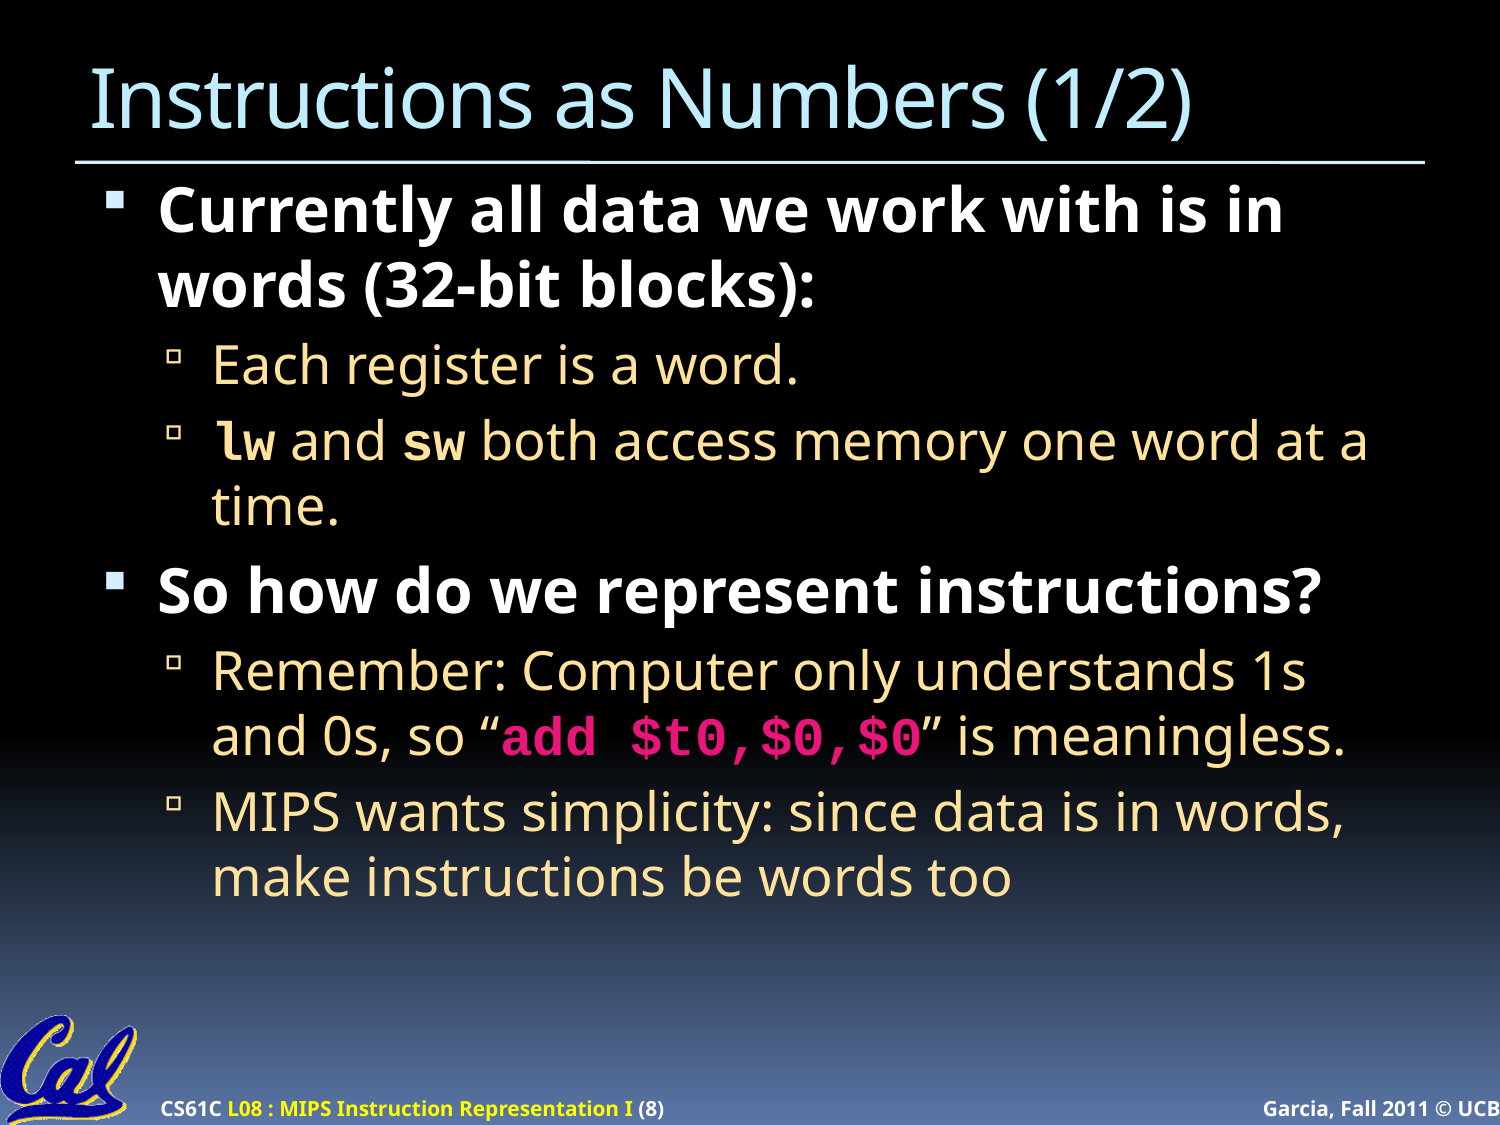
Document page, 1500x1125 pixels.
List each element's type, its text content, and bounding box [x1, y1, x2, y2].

title Instructions as Numbers (1/2) [75, 37, 1425, 162]
list Currently all data we work with is in words (32-bit blocks): Each register is a word. lw and sw both access memory one word at a time. So how do we represent instructions? Remember: Computer only understands 1s and 0s, so “add $t0,$0,$0” is meaningless. MIPS wants simplicity: since data is in words, make instructions be words too [74, 162, 1426, 1043]
picture [0, 1015, 140, 1125]
